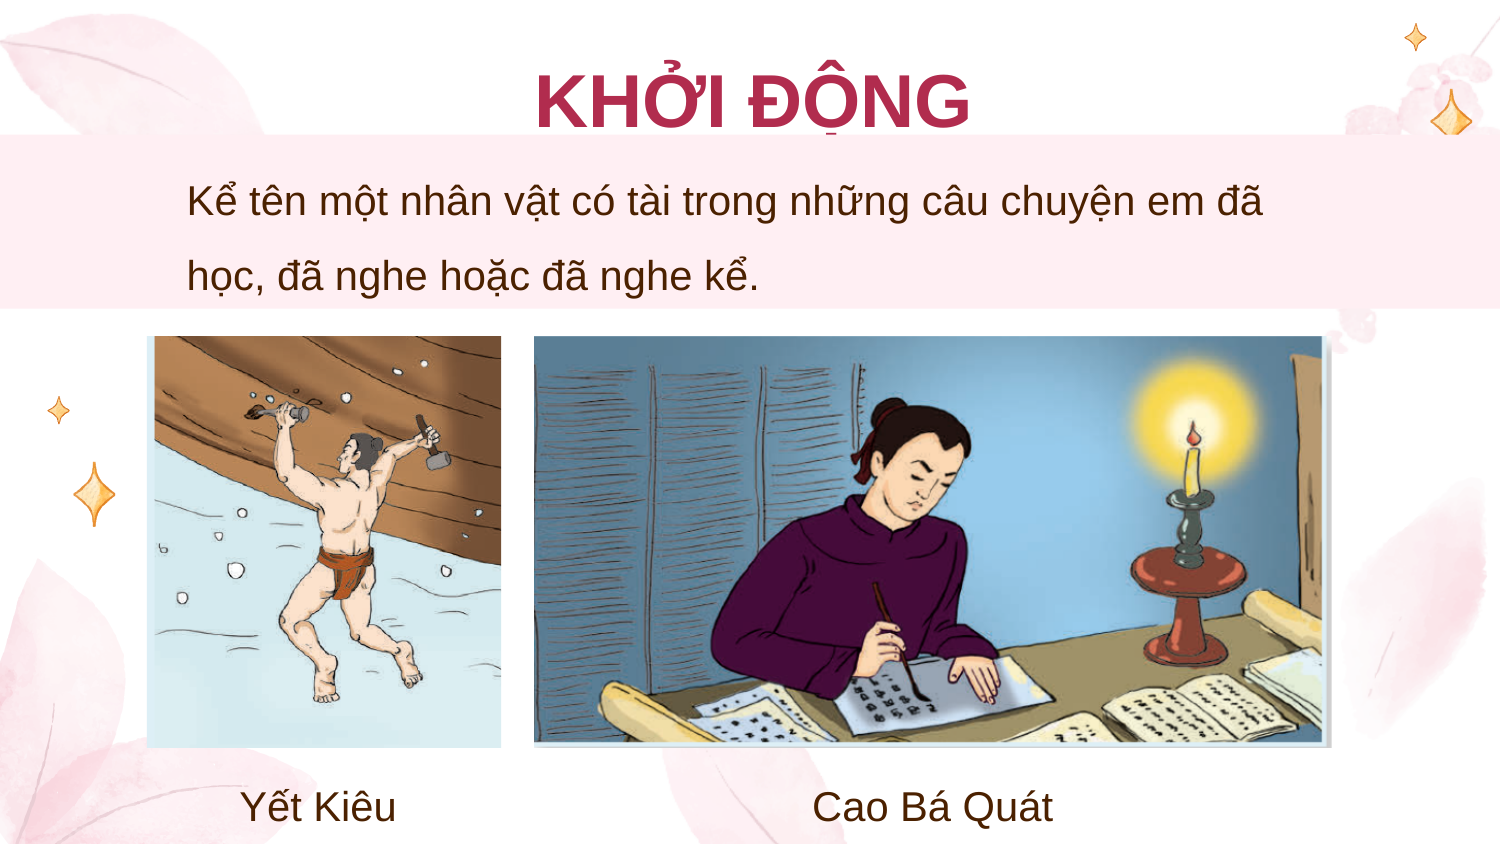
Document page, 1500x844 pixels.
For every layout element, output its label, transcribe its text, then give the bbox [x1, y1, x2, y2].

text_box KHỞI ĐỘNG [519, 0, 989, 133]
text_box Cao Bá Quát [534, 754, 1332, 838]
picture [533, 335, 1332, 749]
text_box [0, 133, 1500, 311]
text_box Yết Kiêu [224, 756, 424, 838]
picture [146, 335, 502, 749]
text_box Kể tên một nhân vật có tài trong những câu chuyện em đã học, đã nghe hoặc đã nghe kể. [171, 141, 1356, 307]
picture [1403, 23, 1473, 154]
picture [47, 396, 117, 527]
